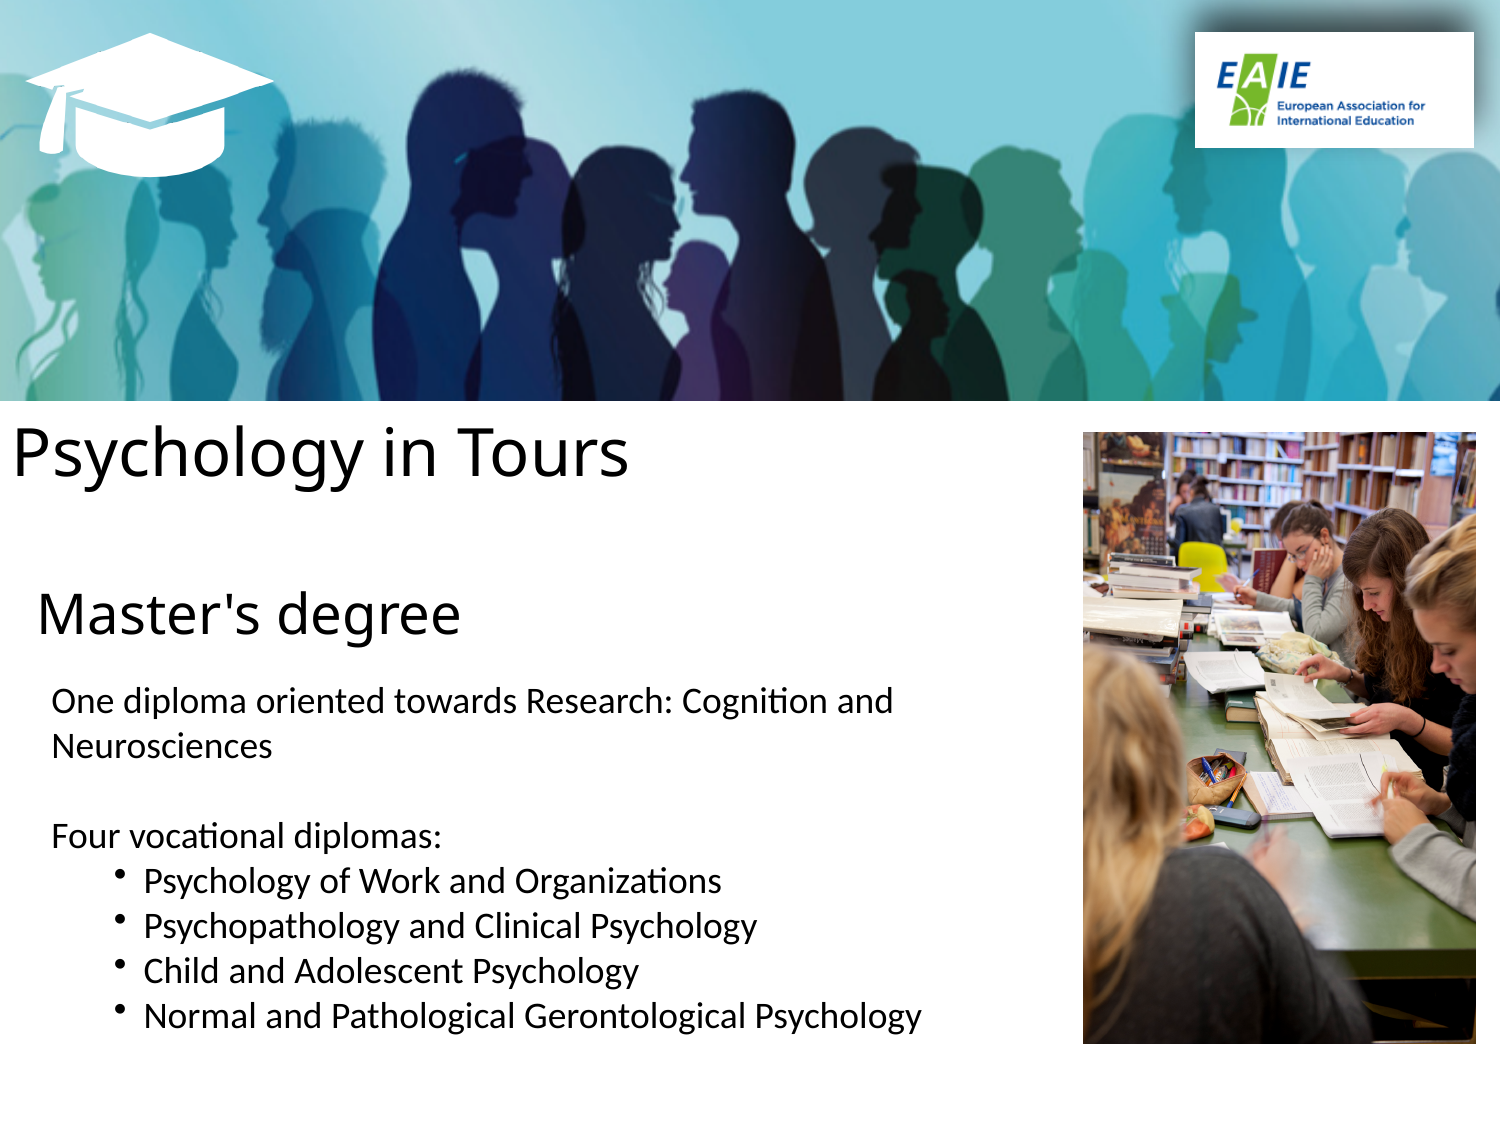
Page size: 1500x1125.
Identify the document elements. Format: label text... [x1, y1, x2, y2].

picture [0, 0, 1500, 402]
picture [1083, 432, 1476, 1044]
text_box One diploma oriented towards Research: Cognition and Neurosciences Four vocational diplomas: Psychology of Work and Organizations Psychopathology and Clinical Psychology Child and Adolescent Psychology Normal and Pathological Gerontological Psychology [43, 668, 990, 1044]
text_box Master's degree [29, 571, 471, 654]
text_box Psychology in Tours [4, 412, 1110, 497]
